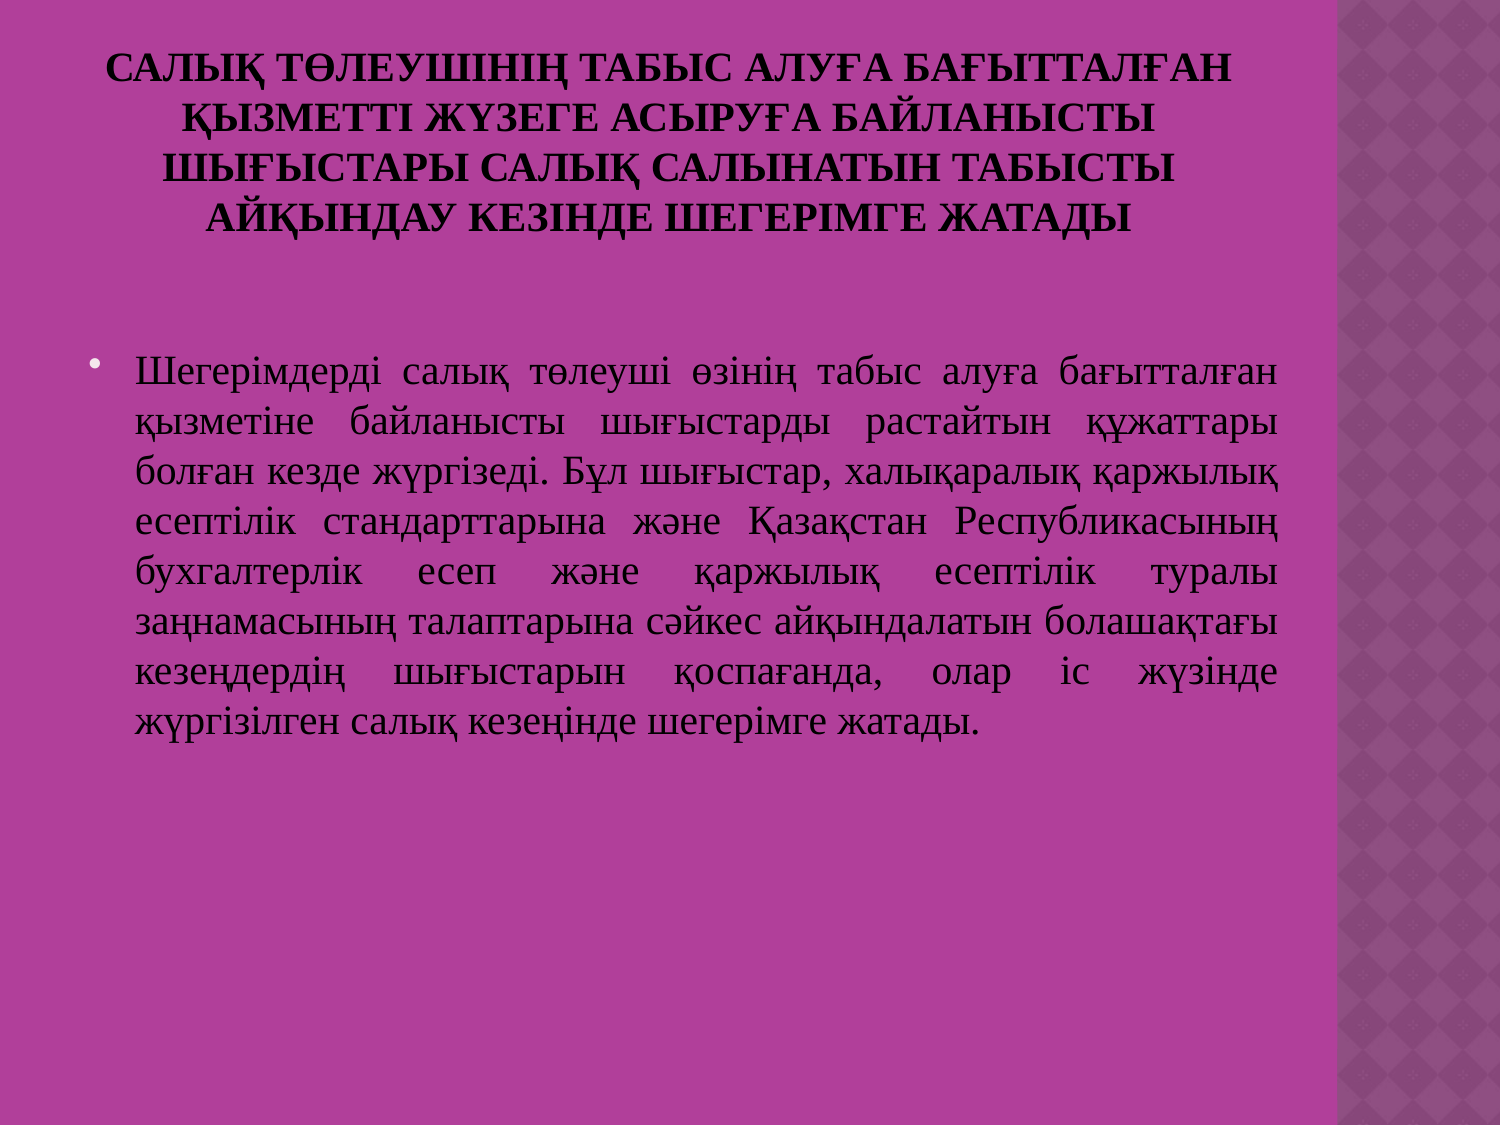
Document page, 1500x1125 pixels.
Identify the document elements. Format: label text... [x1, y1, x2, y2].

list Шегерiмдердi салық төлеуші өзінің табыс алуға бағытталған қызметіне байланысты шығыстарды растайтын құжаттары болған кезде жүргiзедi. Бұл шығыстар, халықаралық қаржылық есептілік стандарттарына және Қазақстан Республикасының бухгалтерлік есеп және қаржылық есептілік туралы заңнамасының талаптарына сәйкес айқындалатын болашақтағы кезеңдердің шығыстарын қоспағанда, олар іс жүзінде жүргiзiлген салық кезеңiнде шегерiмге жатады. [75, 262, 1294, 1125]
title Салық төлеушiнiң табыс алуға бағытталған қызметті жүзеге асыруға байланысты шығыстары салық салынатын табысты айқындау кезiнде шегерiмге жатады [75, 52, 1263, 240]
